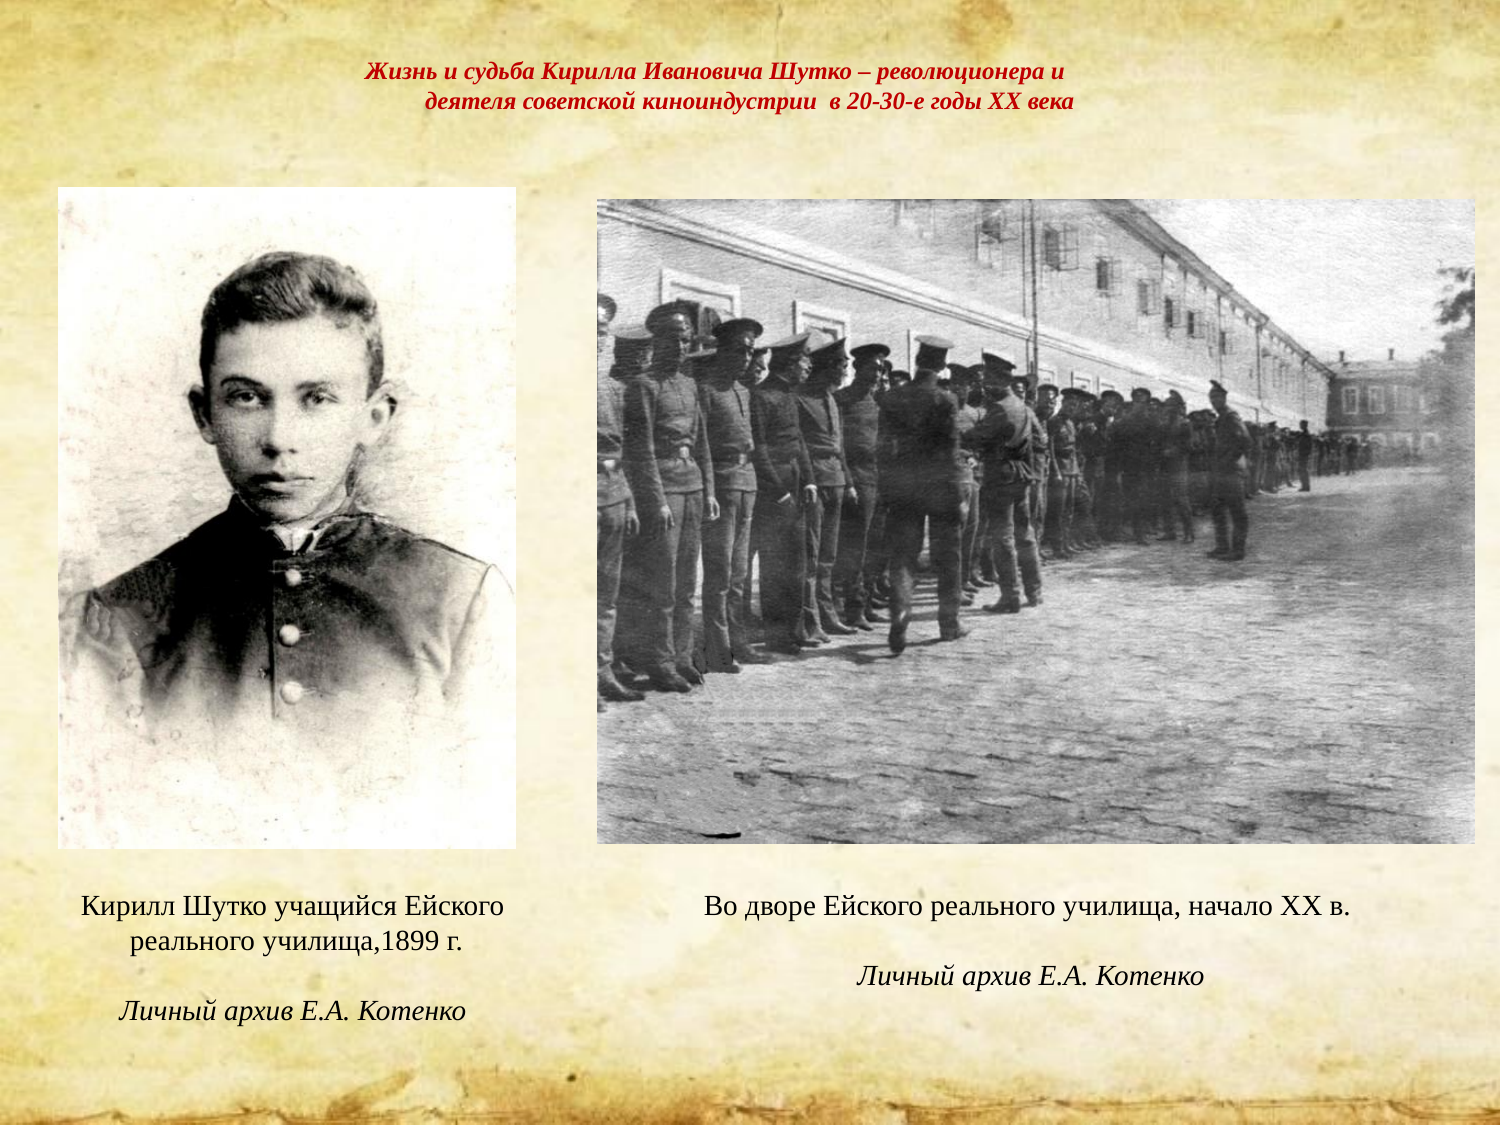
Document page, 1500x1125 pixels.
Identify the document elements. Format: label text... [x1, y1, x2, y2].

picture [0, 0, 1500, 1125]
text_box Во дворе Ейского реального училища, начало ХХ в. Личный архив Е.А. Котенко [656, 878, 1407, 999]
text_box Жизнь и судьба Кирилла Ивановича Шутко – революционера и деятеля советской киноиндустрии в 20-30-е годы ХХ века [328, 46, 1172, 122]
text_box Кирилл Шутко учащийся Ейского реального училища,1899 г. Личный архив Е.А. Котенко [0, 878, 586, 1034]
